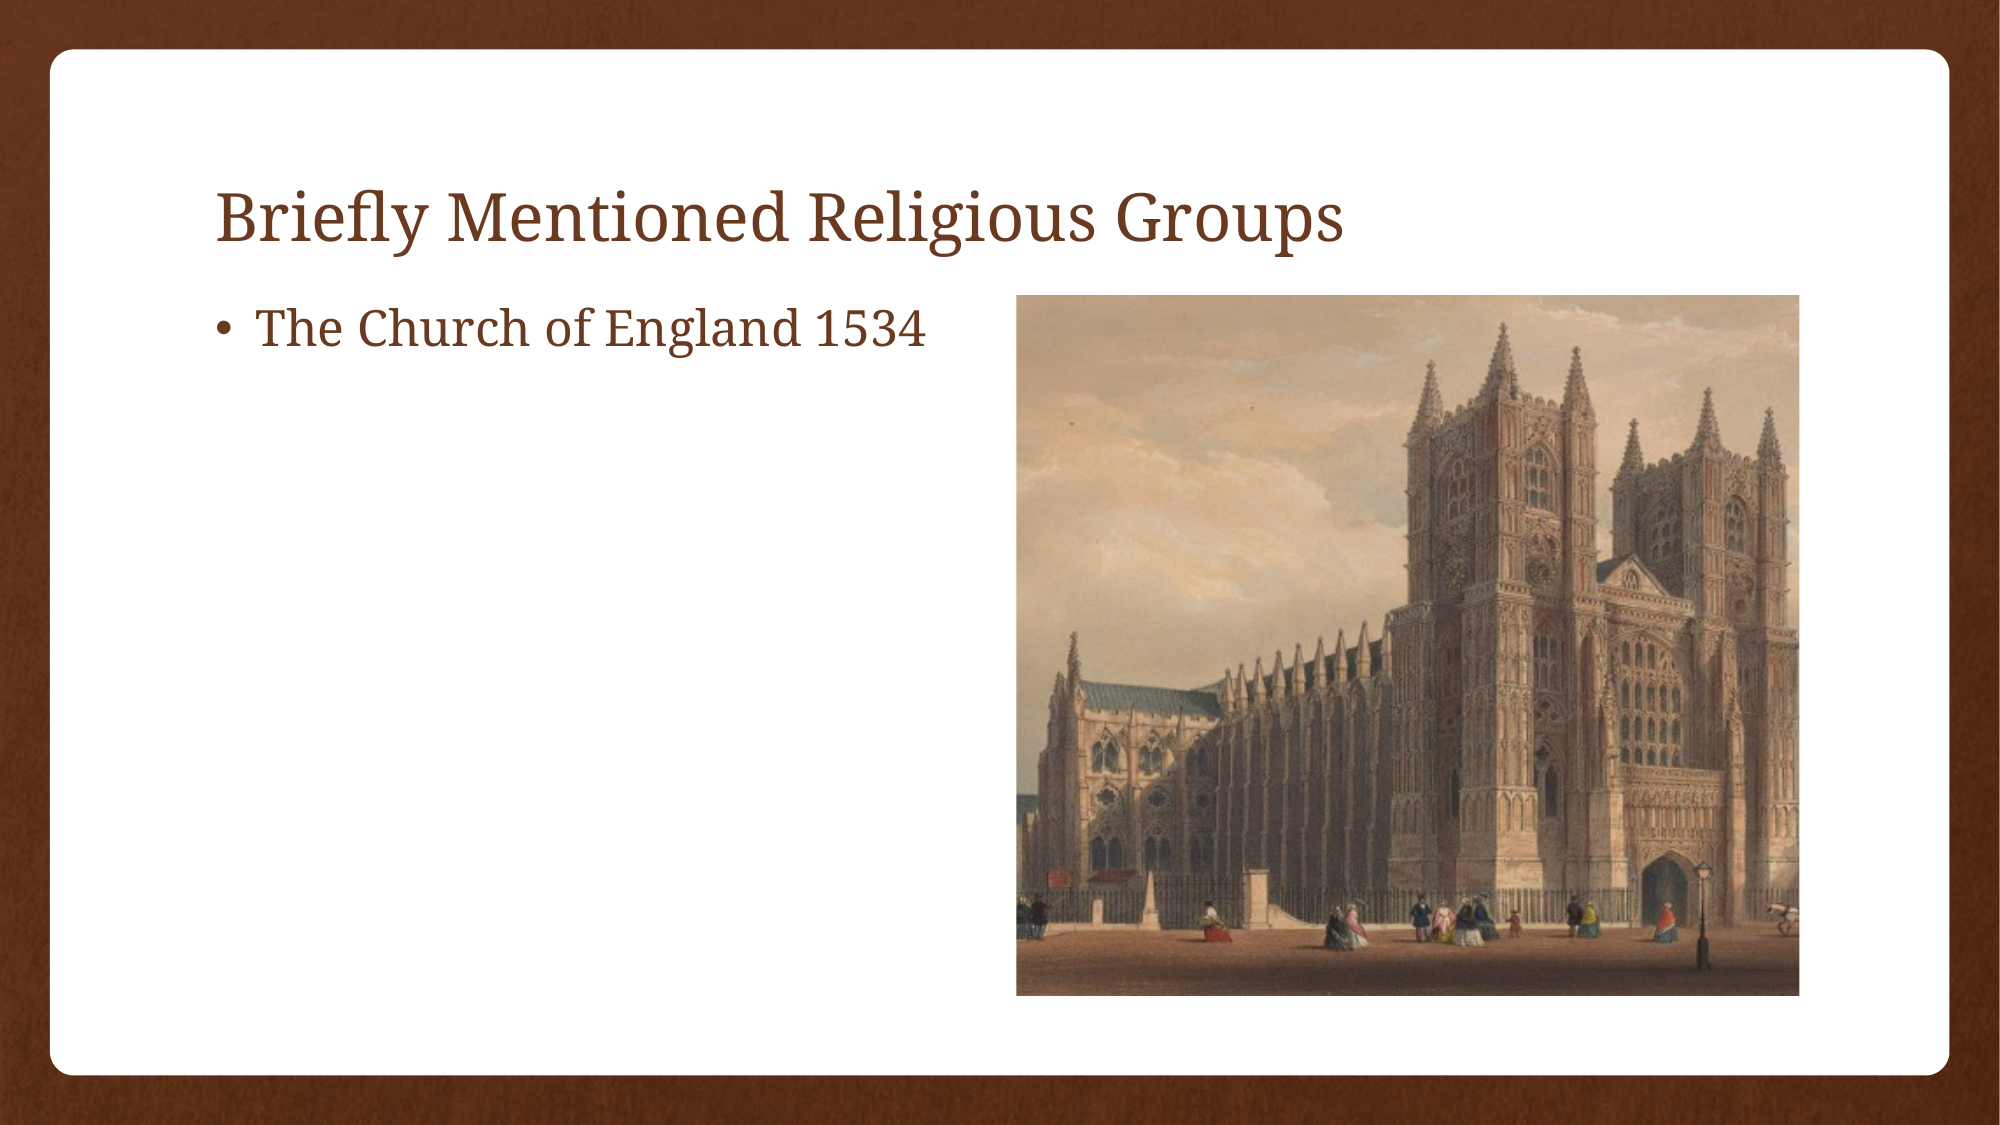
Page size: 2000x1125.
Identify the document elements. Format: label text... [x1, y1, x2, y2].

list The Church of England 1534 [199, 295, 984, 996]
title Briefly Mentioned Religious Groups [199, 70, 1800, 263]
picture [1016, 295, 1800, 996]
